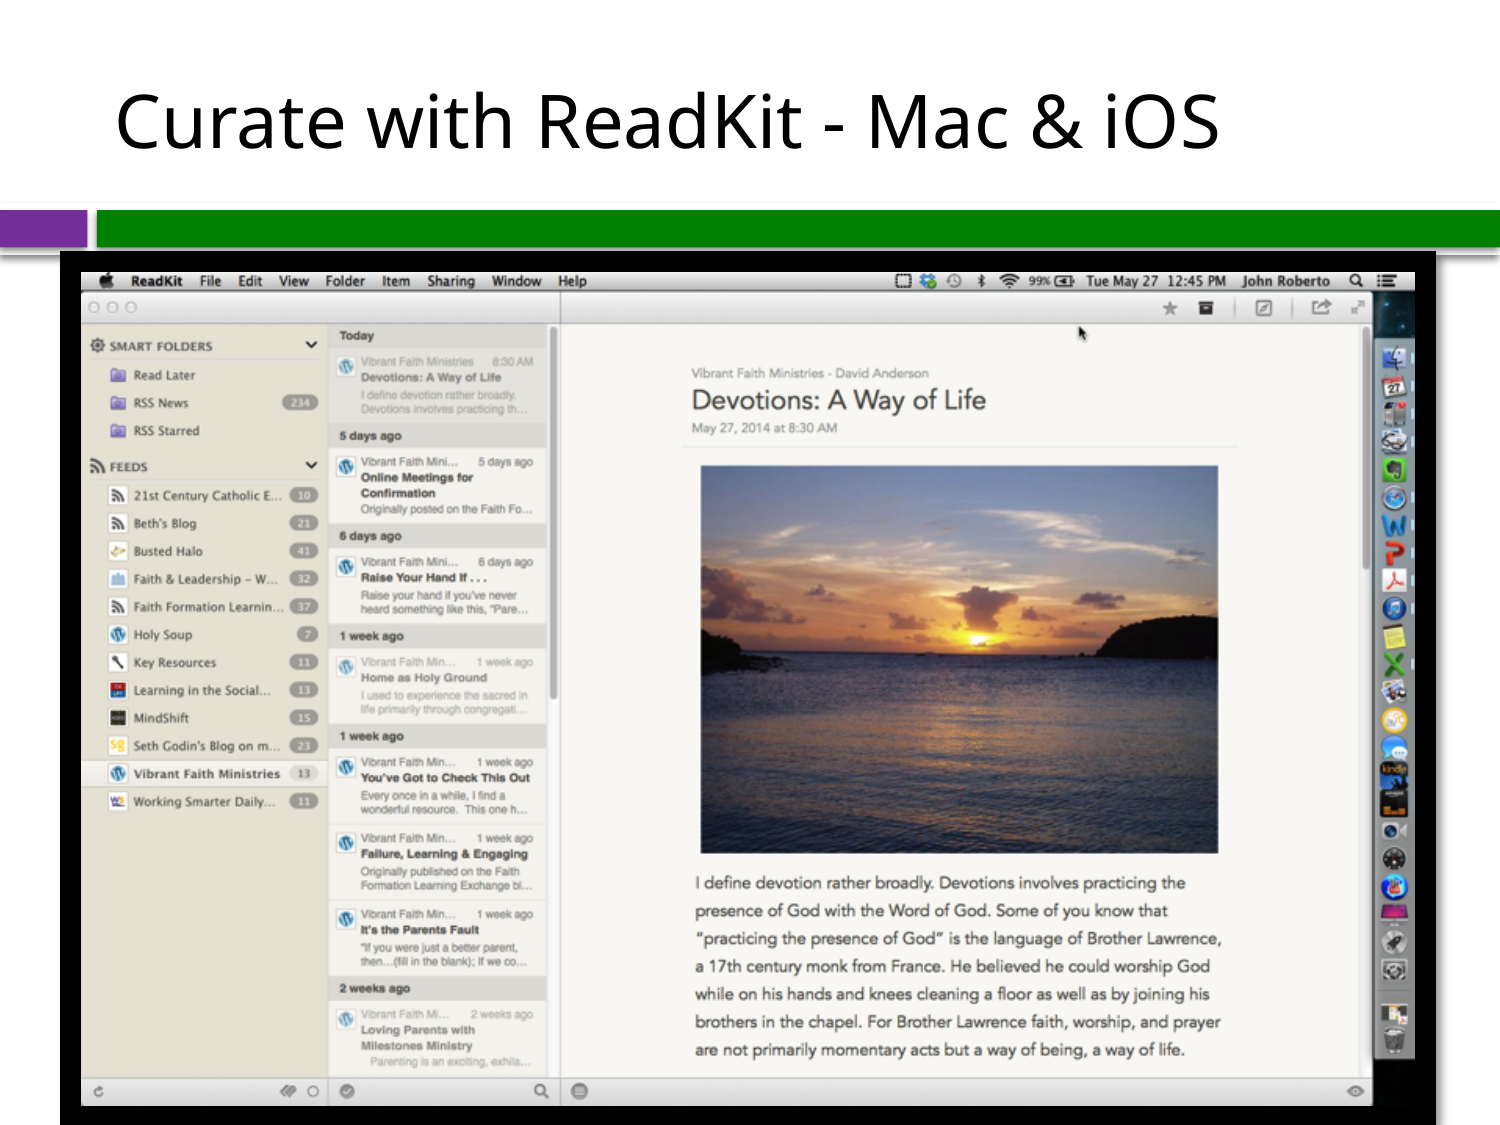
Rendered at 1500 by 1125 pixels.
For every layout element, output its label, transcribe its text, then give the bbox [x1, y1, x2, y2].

picture [80, 271, 1416, 1106]
title Curate with ReadKit - Mac & iOS [99, 37, 1438, 200]
